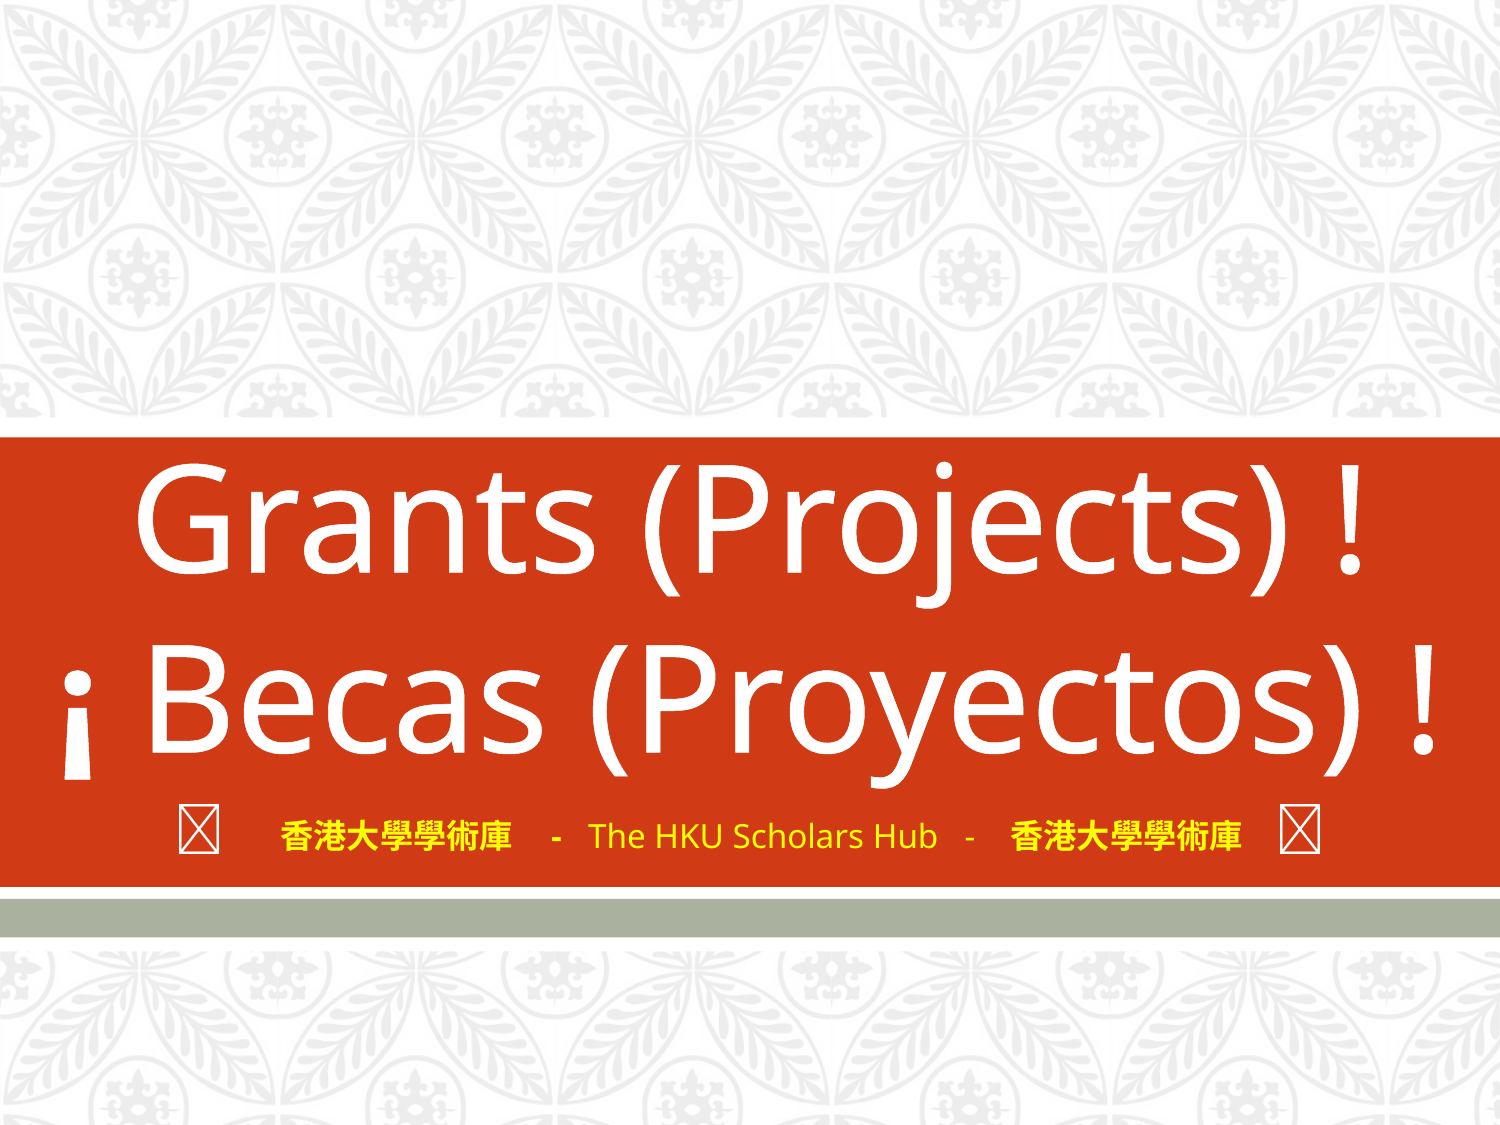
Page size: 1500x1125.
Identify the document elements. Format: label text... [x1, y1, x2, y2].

title Grants (Projects) ! ¡ Becas (Proyectos) ! [37, 549, 1463, 790]
